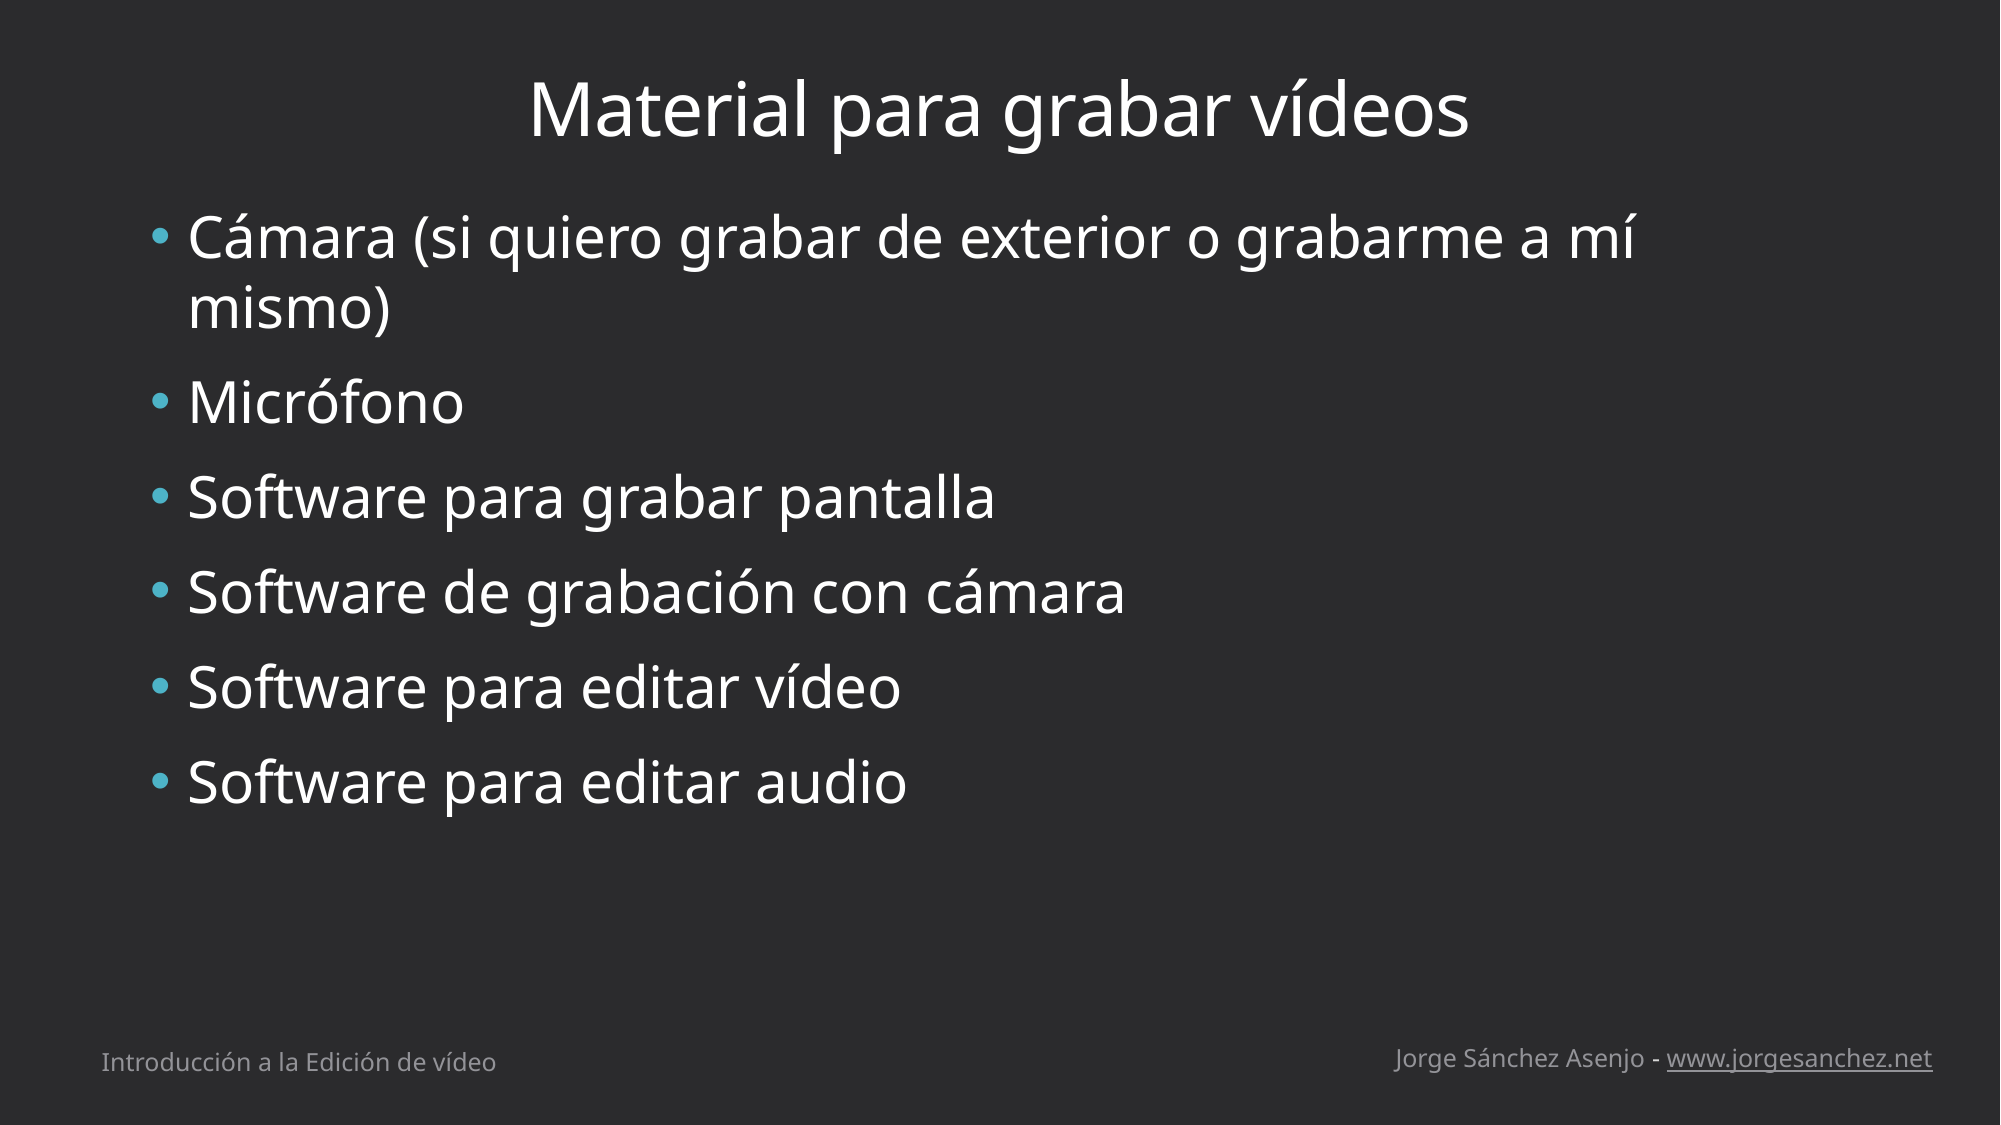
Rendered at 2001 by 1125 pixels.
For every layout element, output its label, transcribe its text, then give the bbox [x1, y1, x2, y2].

list Cámara (si quiero grabar de exterior o grabarme a mí mismo) Micrófono Software para grabar pantalla Software de grabación con cámara Software para editar vídeo Software para editar audio [150, 200, 1850, 960]
title Material para grabar vídeos [150, 45, 1850, 180]
